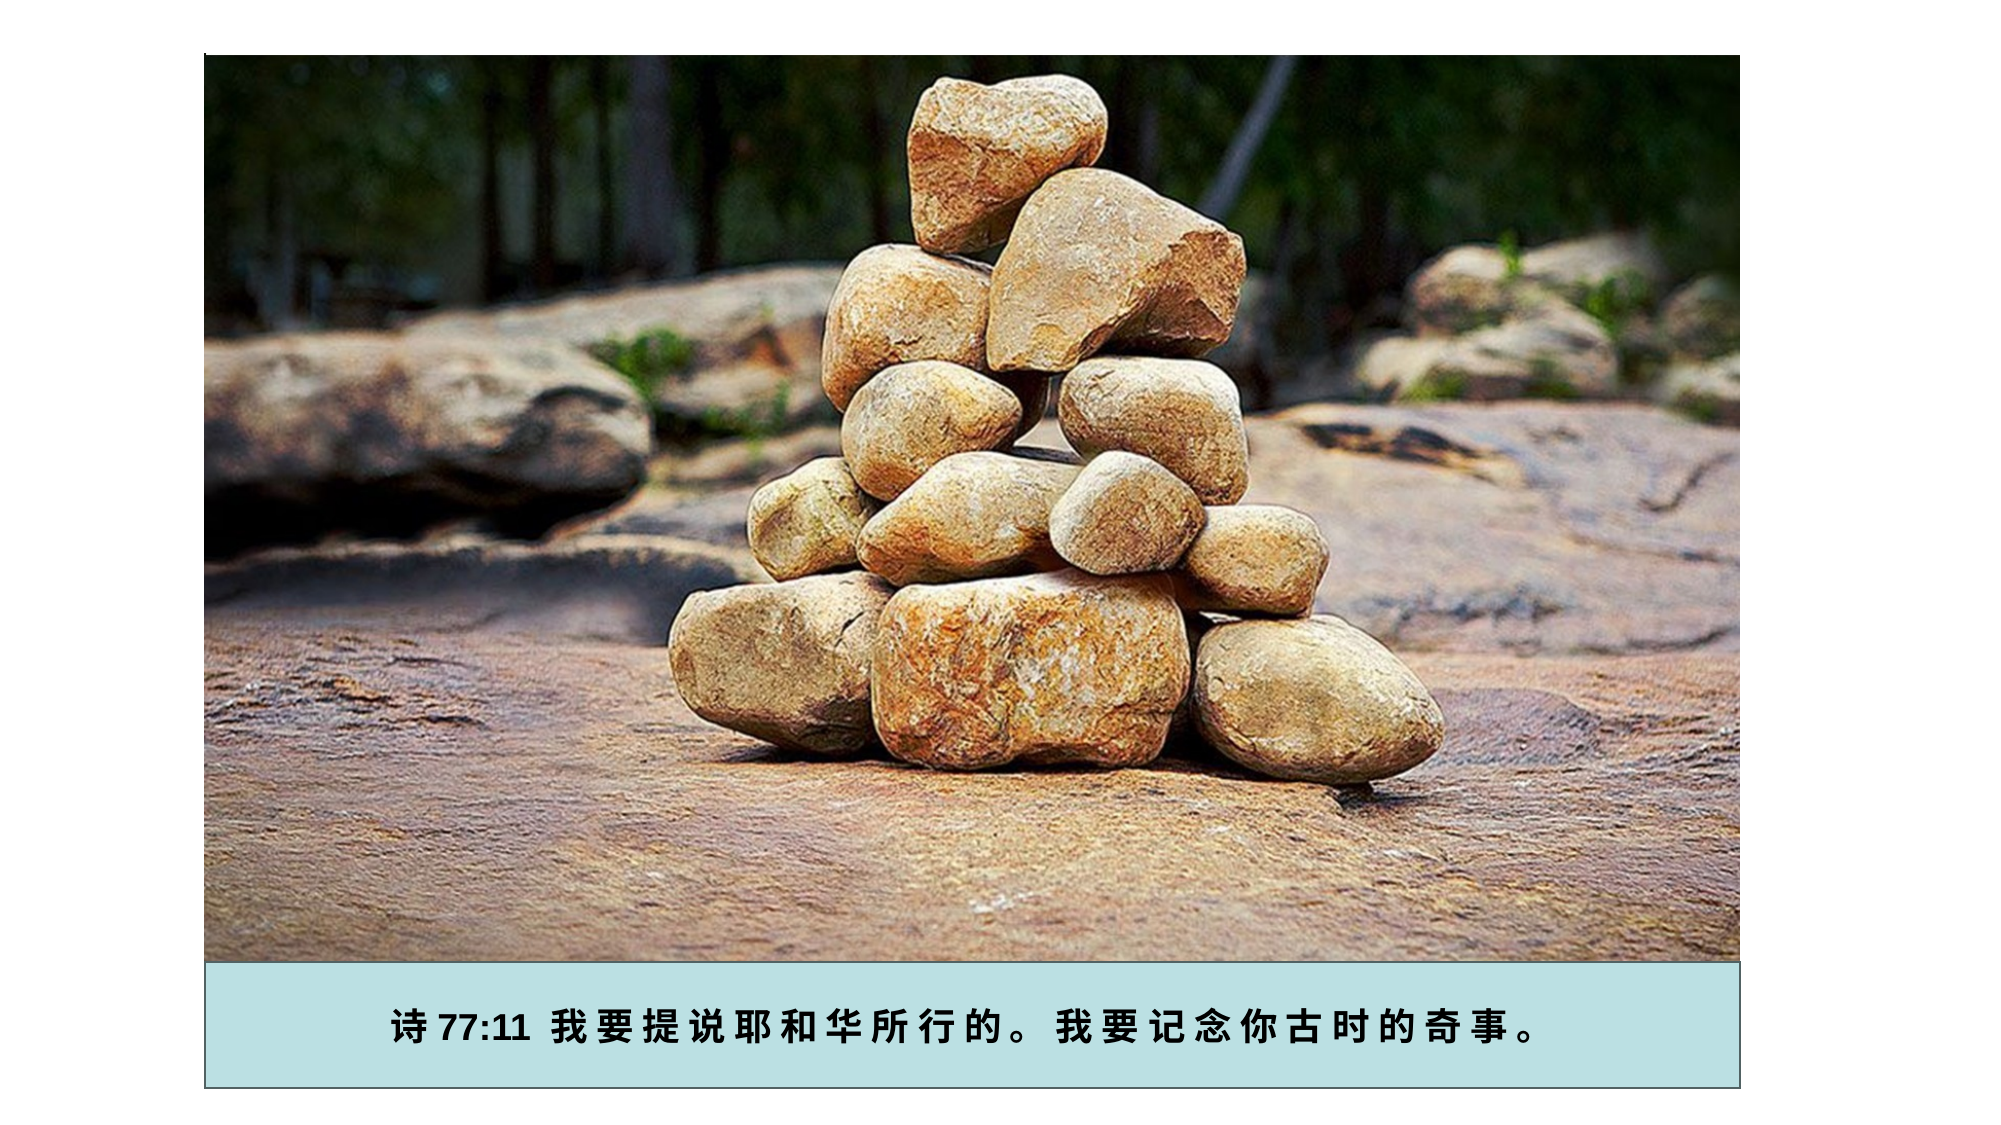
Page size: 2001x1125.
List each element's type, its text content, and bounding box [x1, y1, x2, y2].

picture [204, 53, 1740, 962]
text_box 诗77:11 我 要 提 说 耶 和 华 所 行 的 。 我 要 记 念 你 古 时 的 奇 事 。 [204, 961, 1741, 1089]
